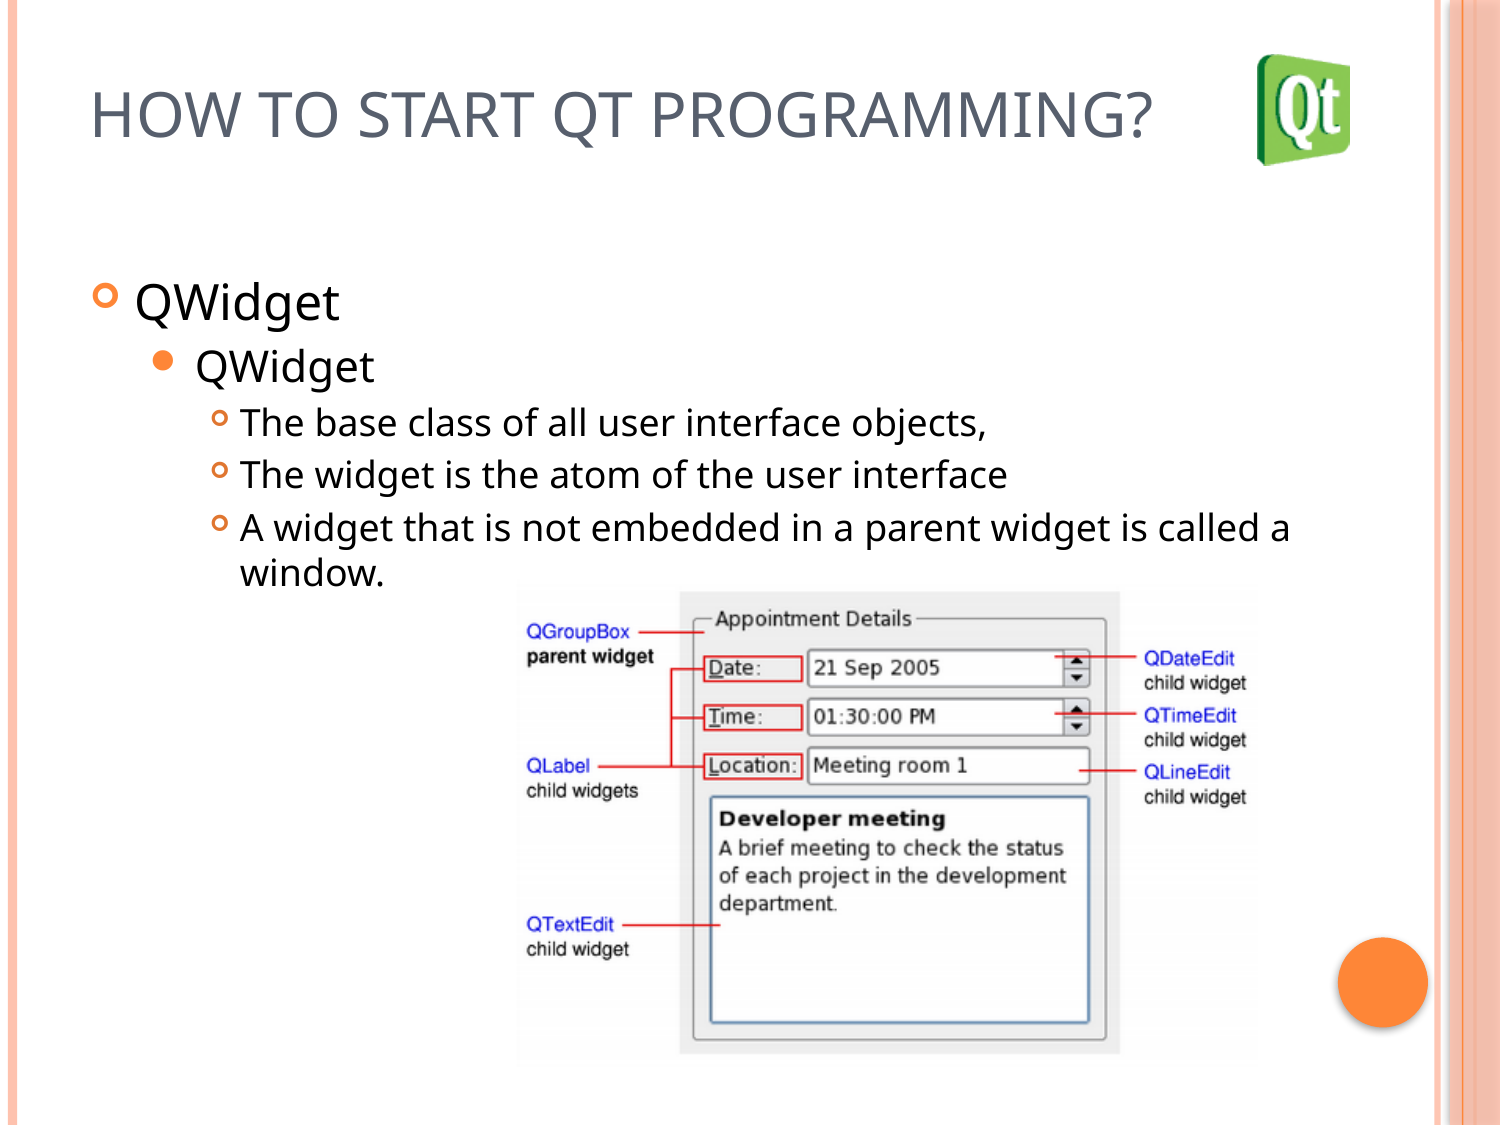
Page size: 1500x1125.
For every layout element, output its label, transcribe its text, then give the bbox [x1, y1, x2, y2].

list QWidget QWidget The base class of all user interface objects, The widget is the atom of the user interface A widget that is not embedded in a parent widget is called a window. [75, 262, 1424, 1062]
picture [1256, 54, 1351, 167]
title How to start Qt programming? [75, 45, 1300, 233]
picture [516, 578, 1258, 1068]
